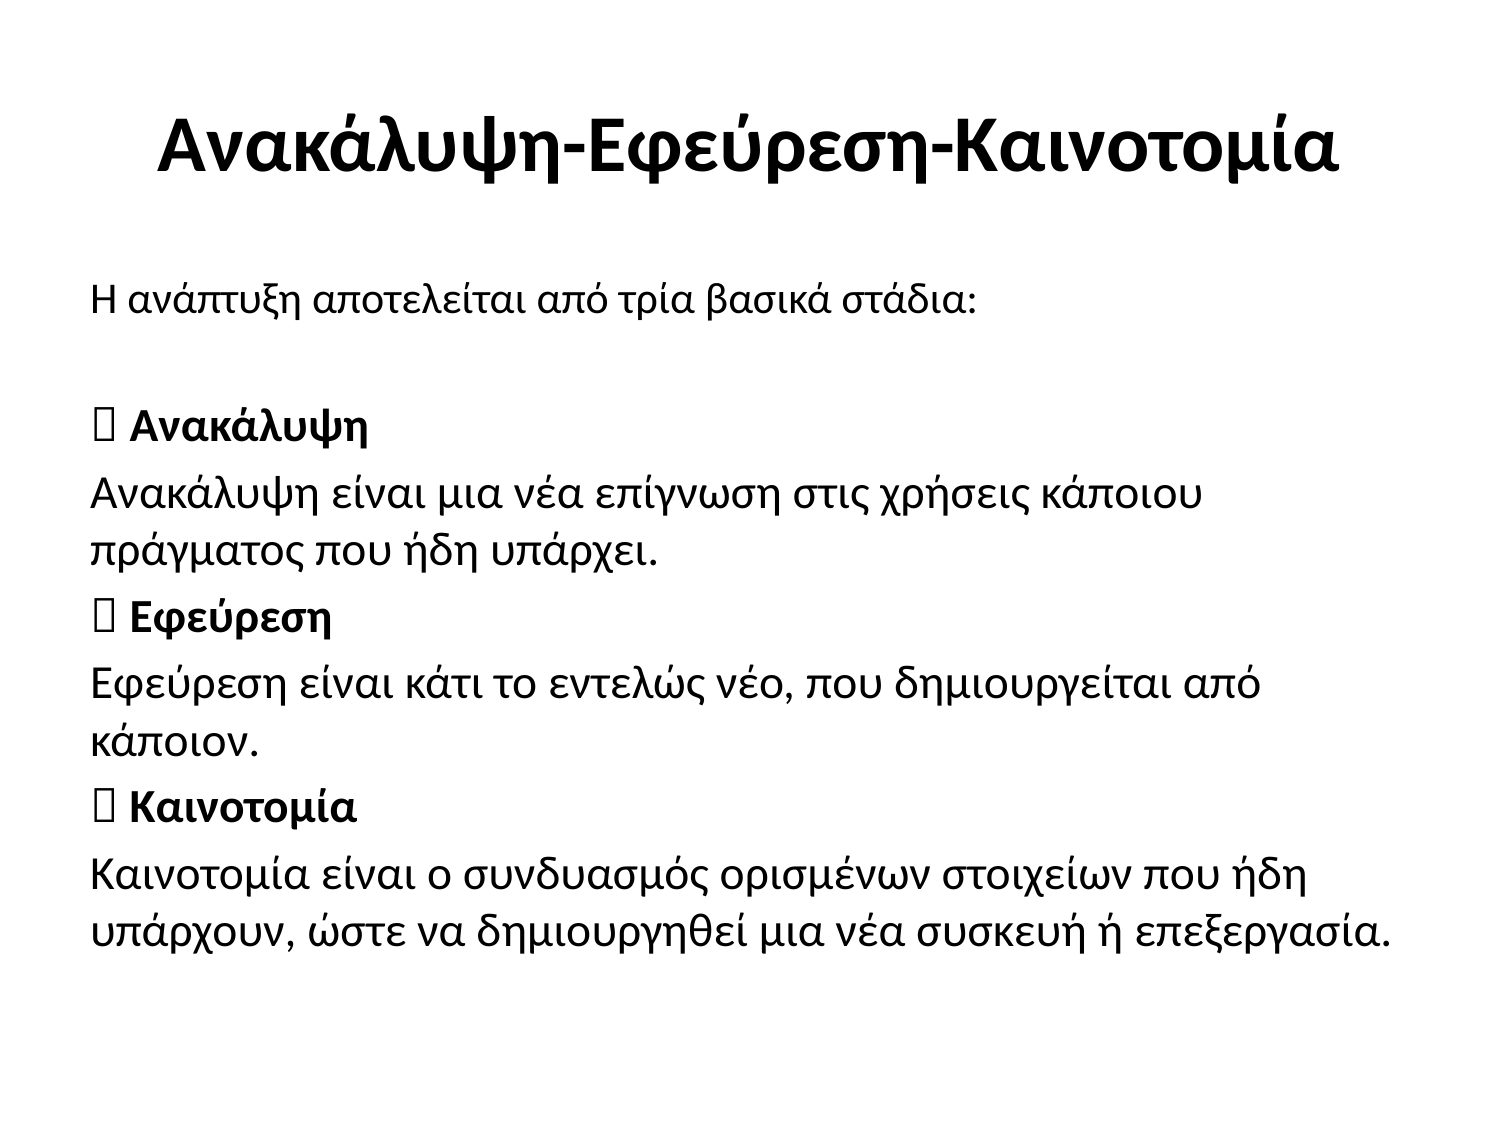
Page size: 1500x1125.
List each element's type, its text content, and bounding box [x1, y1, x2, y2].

list Η ανάπτυξη αποτελείται από τρία βασικά στάδια:  Ανακάλυψη Ανακάλυψη είναι μια νέα επίγνωση στις χρήσεις κάποιου πράγματος που ήδη υπάρχει.  Εφεύρεση Εφεύρεση είναι κάτι το εντελώς νέο, που δημιουργείται από κάποιον.  Καινοτομία Καινοτομία είναι ο συνδυασμός ορισμένων στοιχείων που ήδη υπάρχουν, ώστε να δημιουργηθεί μια νέα συσκευή ή επεξεργασία. [75, 262, 1425, 1005]
title Ανακάλυψη-Εφεύρεση-Καινοτομία [75, 45, 1425, 233]
